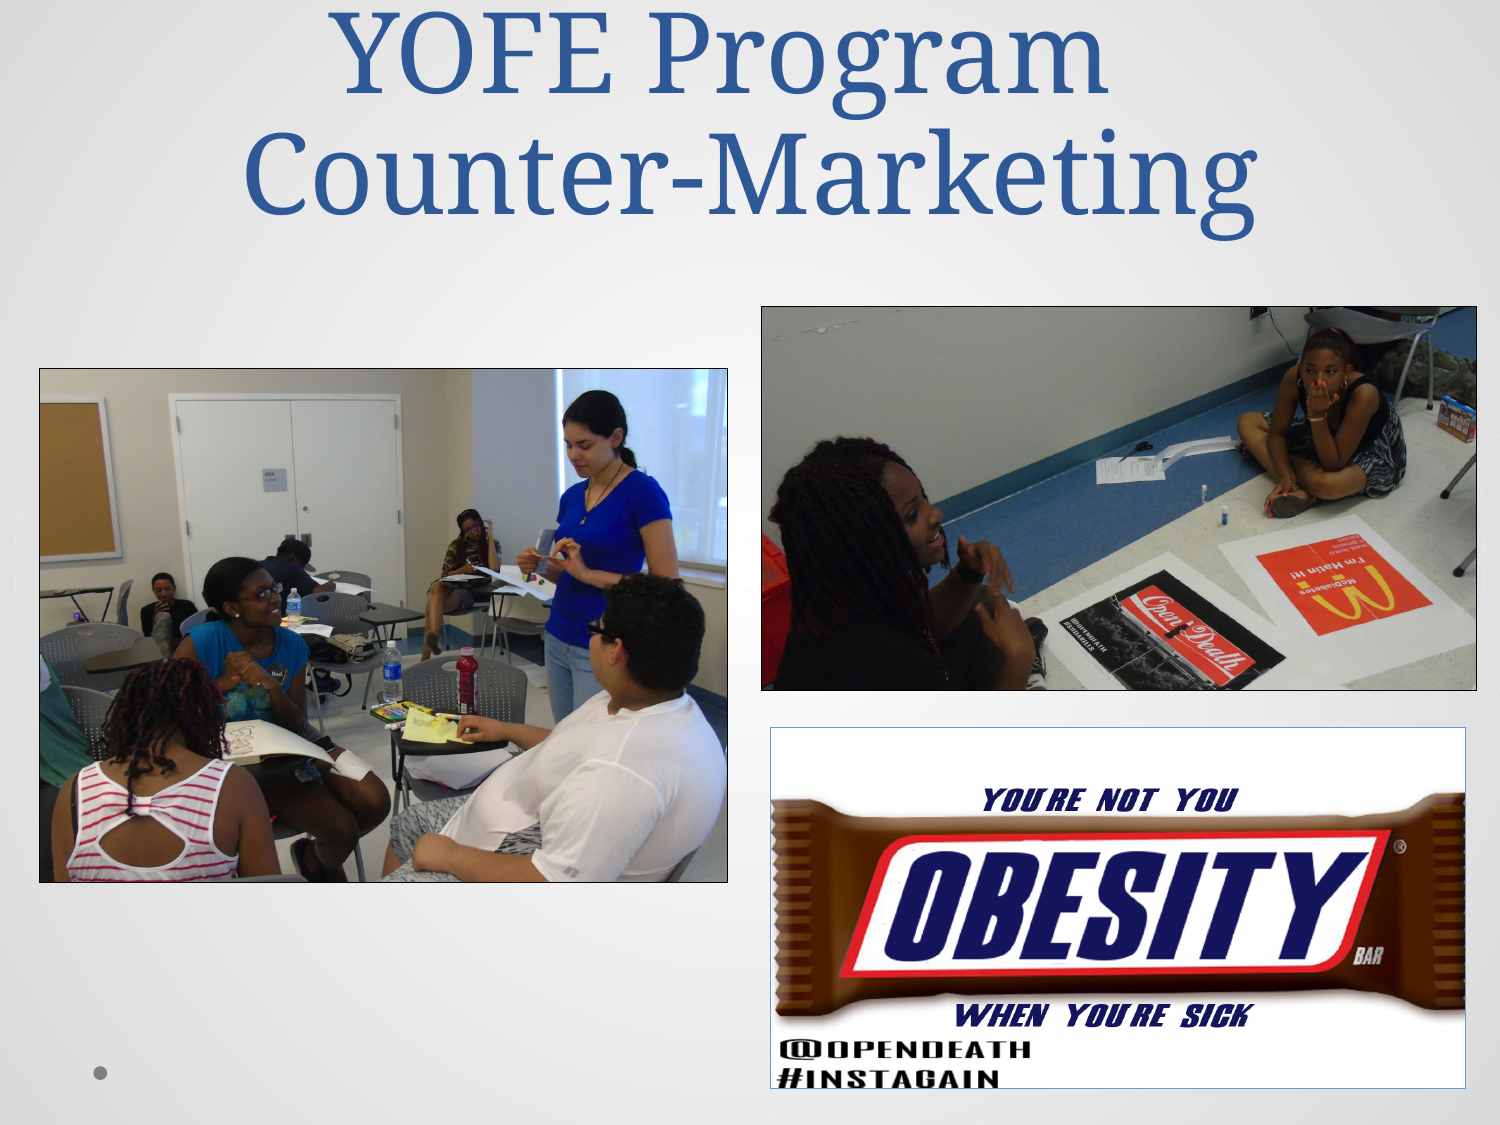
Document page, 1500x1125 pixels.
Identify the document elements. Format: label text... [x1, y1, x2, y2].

title YOFE Program Counter-Marketing [75, 89, 1425, 245]
picture [770, 727, 1466, 1090]
picture [39, 368, 728, 883]
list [761, 306, 1477, 691]
